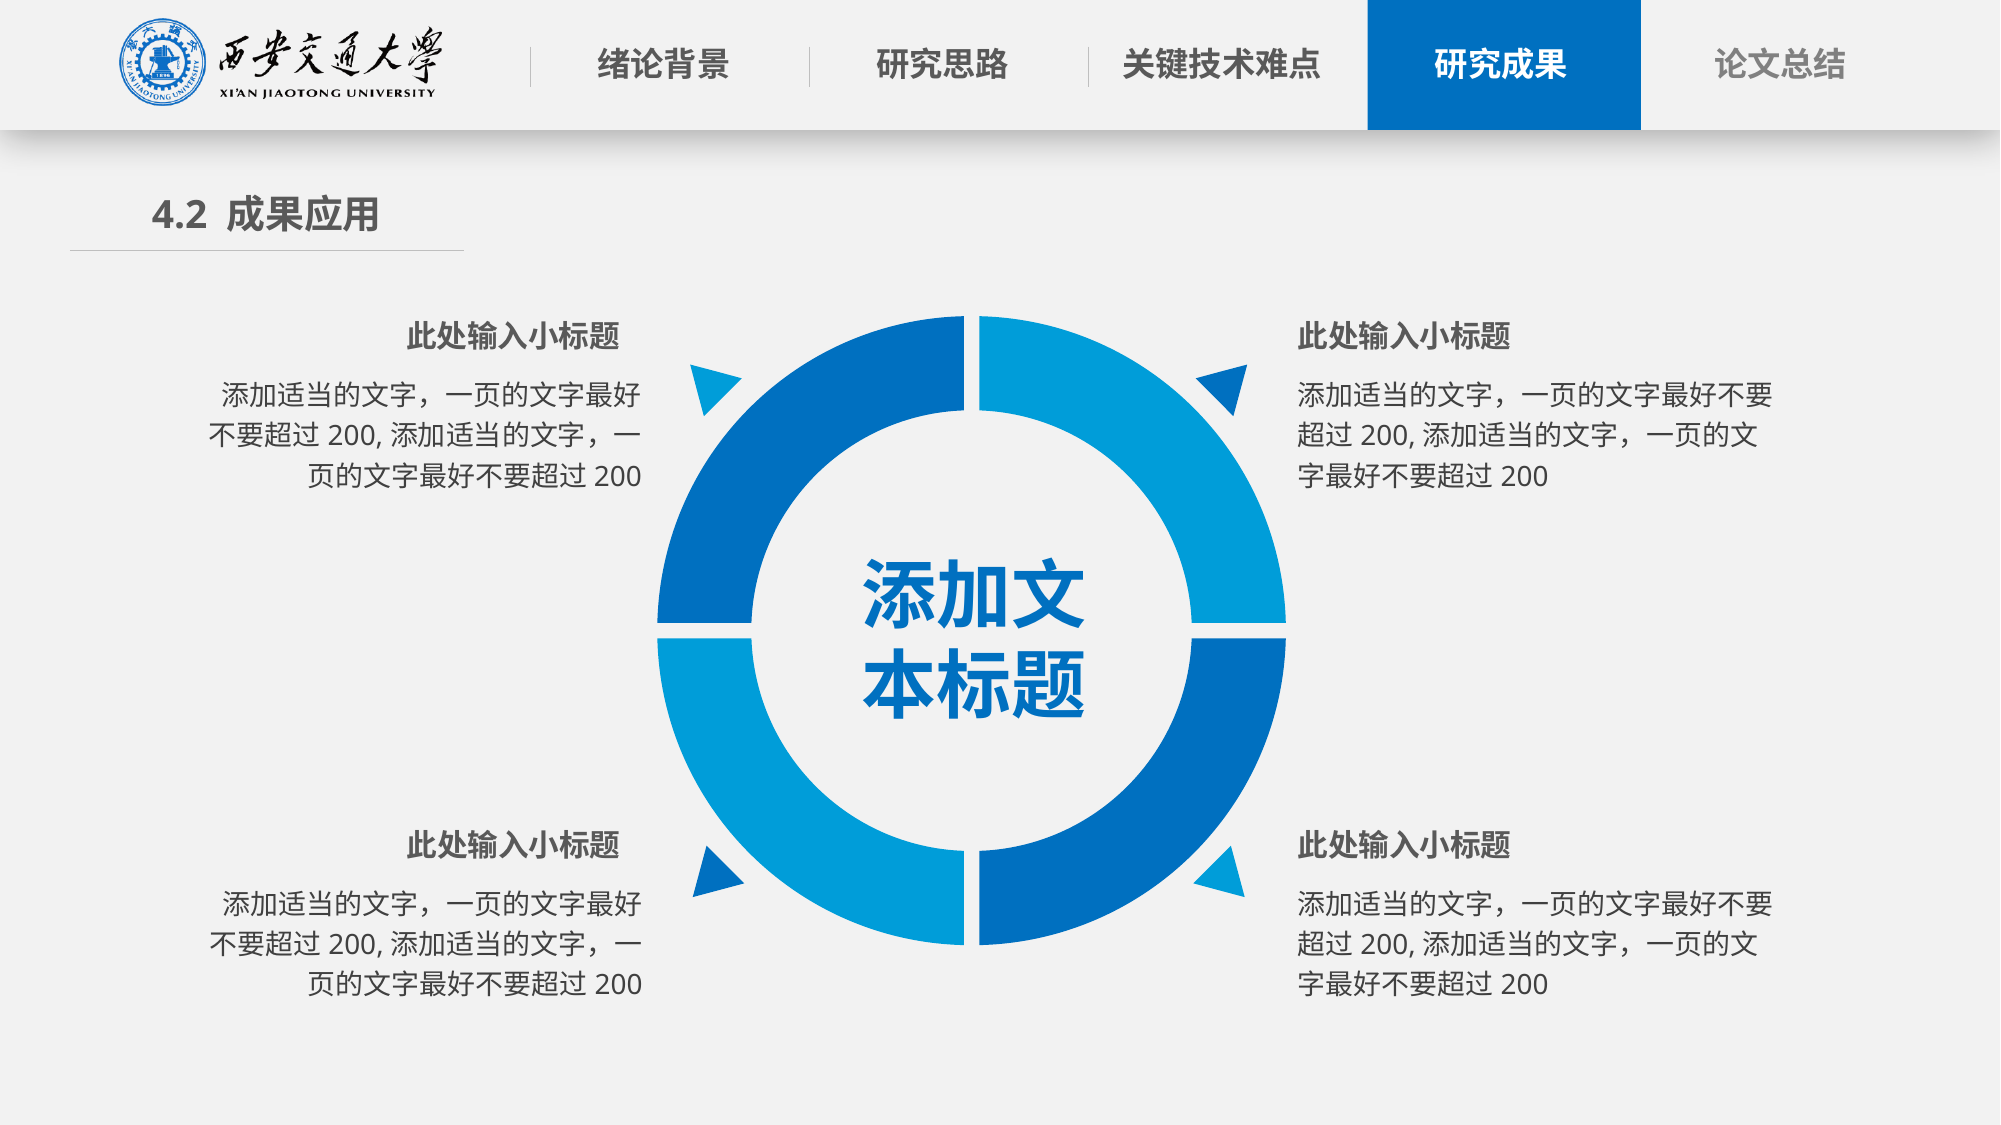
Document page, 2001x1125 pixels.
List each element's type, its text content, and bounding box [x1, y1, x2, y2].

text_box 添加文 本标题 [814, 541, 1133, 734]
text_box [979, 316, 1286, 623]
text_box [690, 364, 742, 417]
text_box [1193, 845, 1245, 898]
text_box 4.2 成果应用 [111, 181, 422, 245]
text_box [0, 0, 1367, 131]
text_box [1642, 0, 2000, 131]
text_box 绪论背景 [553, 35, 775, 91]
text_box 研究思路 [832, 35, 1054, 91]
text_box 关键技术难点 [1111, 35, 1333, 91]
text_box [692, 845, 745, 898]
text_box 添加适当的文字，一页的文字最好不要超过200,添加适当的文字，一页的文字最好不要超过200 [183, 364, 654, 498]
text_box 添加适当的文字，一页的文字最好不要超过200,添加适当的文字，一页的文字最好不要超过200 [1285, 364, 1787, 498]
text_box [979, 638, 1286, 946]
text_box 此处输入小标题 [1285, 819, 1604, 869]
text_box [657, 316, 964, 623]
text_box [1367, 0, 1642, 131]
text_box 此处输入小标题 [1285, 310, 1604, 360]
text_box 论文总结 [1670, 35, 1891, 91]
text_box [657, 638, 964, 946]
text_box 添加适当的文字，一页的文字最好不要超过200,添加适当的文字，一页的文字最好不要超过200 [1285, 873, 1787, 1007]
text_box 添加适当的文字，一页的文字最好不要超过200,添加适当的文字，一页的文字最好不要超过200 [184, 873, 655, 1007]
picture [119, 18, 442, 106]
text_box 研究成果 [1391, 35, 1612, 91]
text_box [1195, 364, 1248, 417]
text_box 此处输入小标题 [313, 310, 632, 360]
text_box 此处输入小标题 [314, 819, 633, 869]
